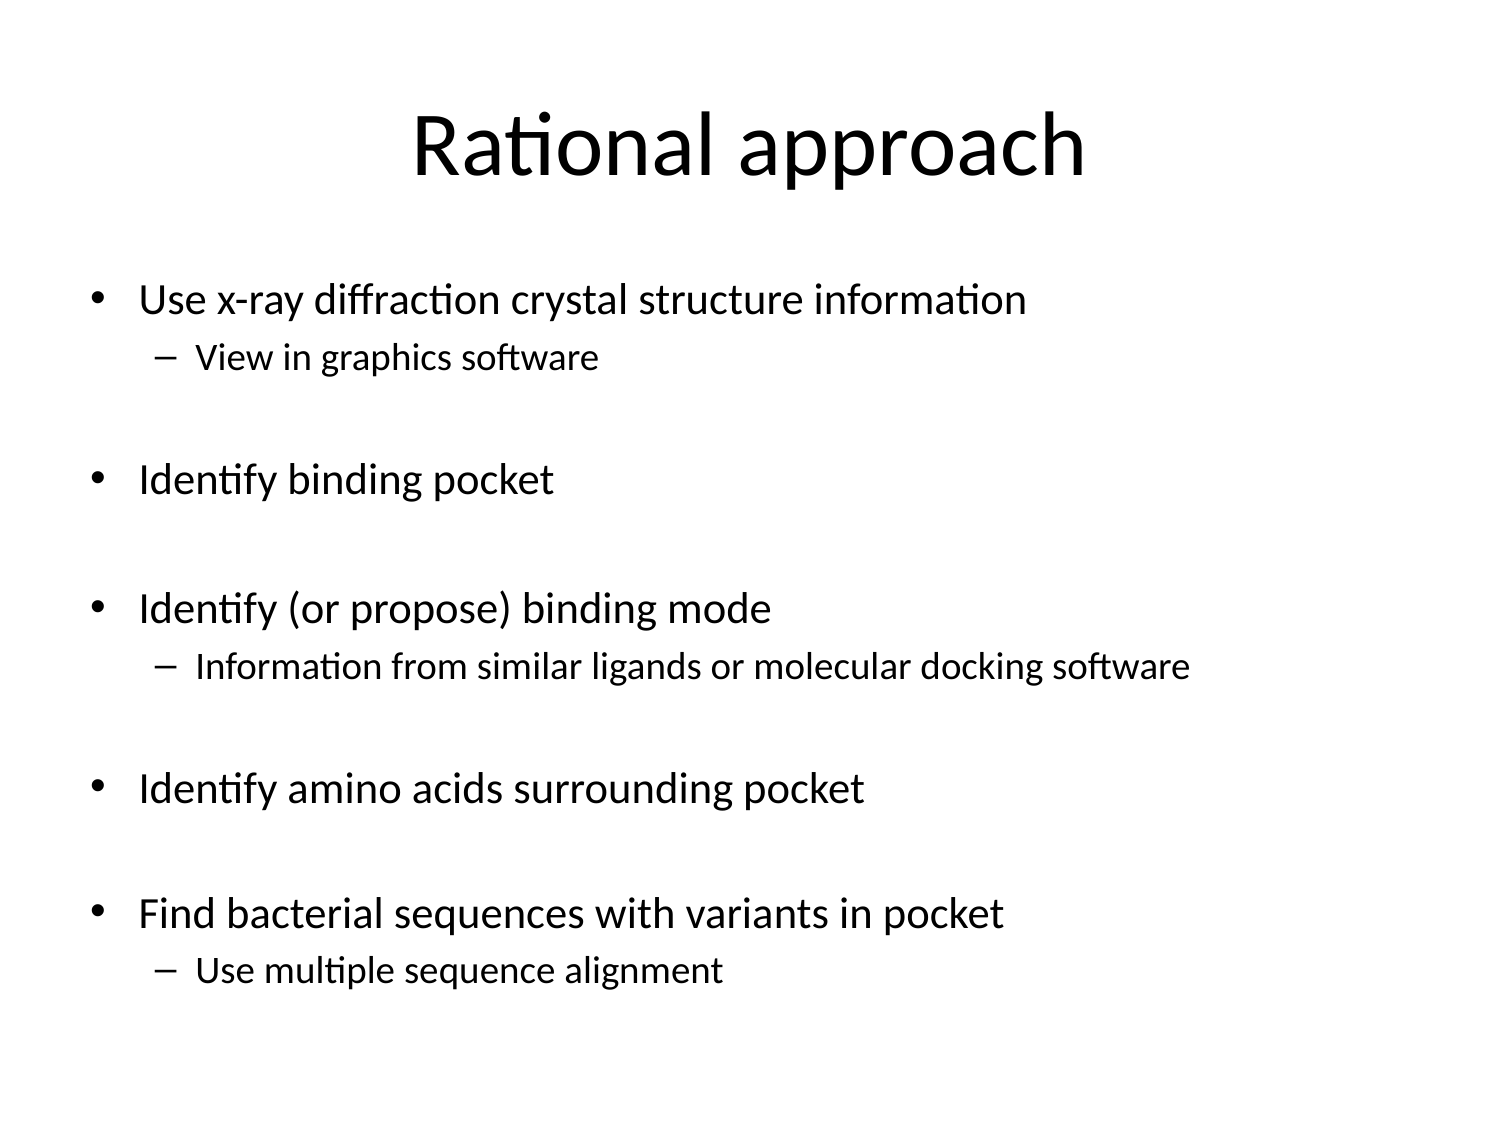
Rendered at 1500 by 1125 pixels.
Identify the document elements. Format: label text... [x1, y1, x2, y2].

list Use x-ray diffraction crystal structure information View in graphics software Identify binding pocket Identify (or propose) binding mode Information from similar ligands or molecular docking software Identify amino acids surrounding pocket Find bacterial sequences with variants in pocket Use multiple sequence alignment [75, 262, 1425, 1005]
title Rational approach [75, 45, 1425, 233]
